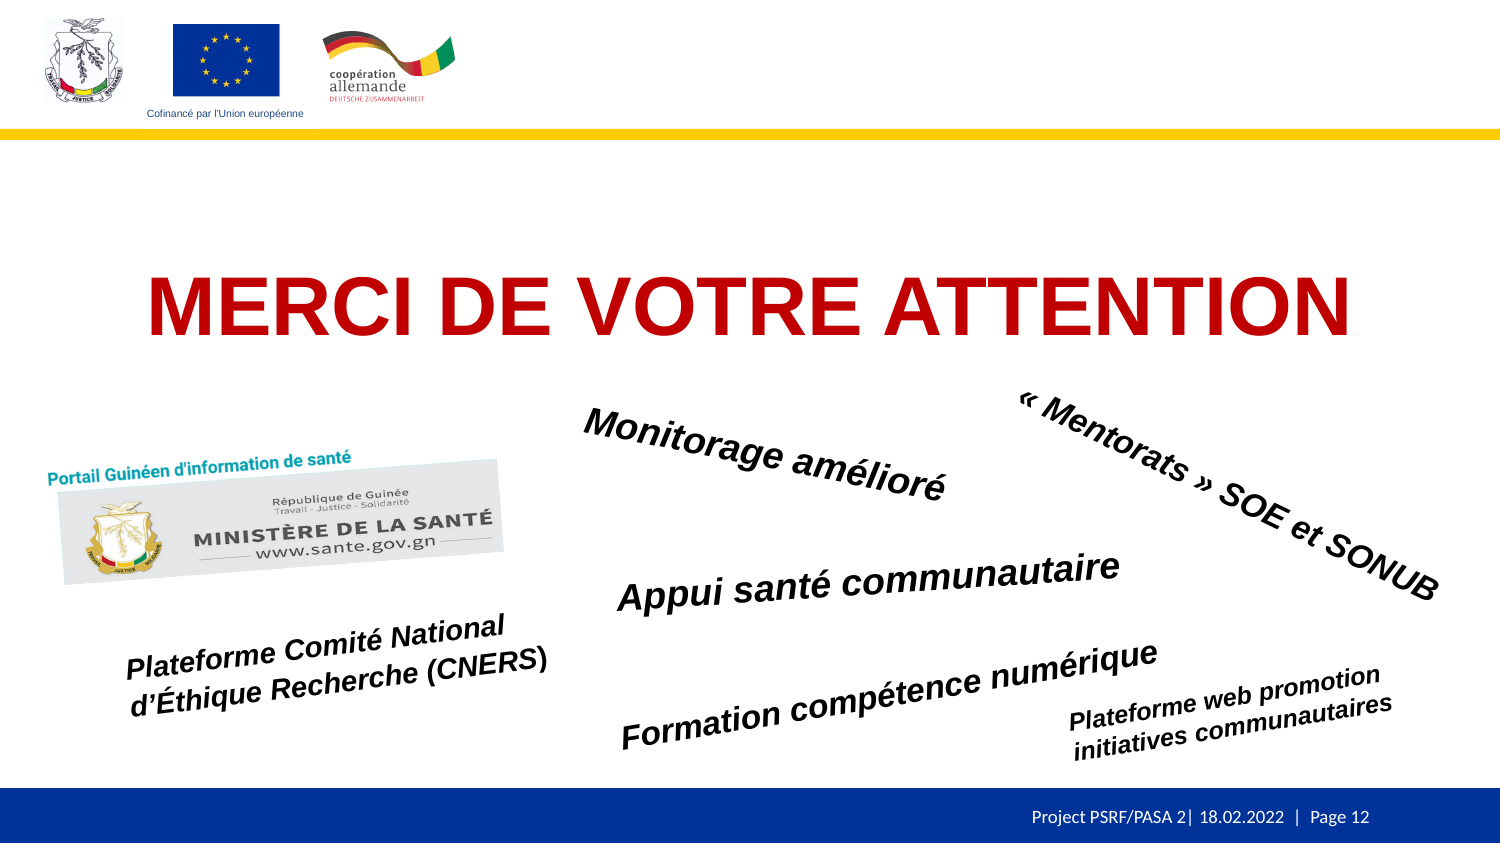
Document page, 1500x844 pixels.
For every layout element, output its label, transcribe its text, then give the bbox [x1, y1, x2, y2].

text_box Monitorage amélioré [565, 382, 967, 521]
picture [318, 24, 466, 113]
text_box Formation compétence numérique [600, 616, 1177, 767]
picture [44, 18, 123, 103]
text_box Plateforme web promotion initiatives communautaires [1050, 646, 1411, 776]
text_box MERCI DE VOTRE ATTENTION [131, 244, 1369, 360]
picture [171, 24, 281, 97]
text_box « Mentorats » SOE et SONUB [996, 357, 1464, 624]
text_box Appui santé communautaire [599, 529, 1137, 627]
picture [43, 436, 503, 586]
text_box Plateforme Comité National d’Éthique Recherche (CNERS) [107, 588, 572, 733]
